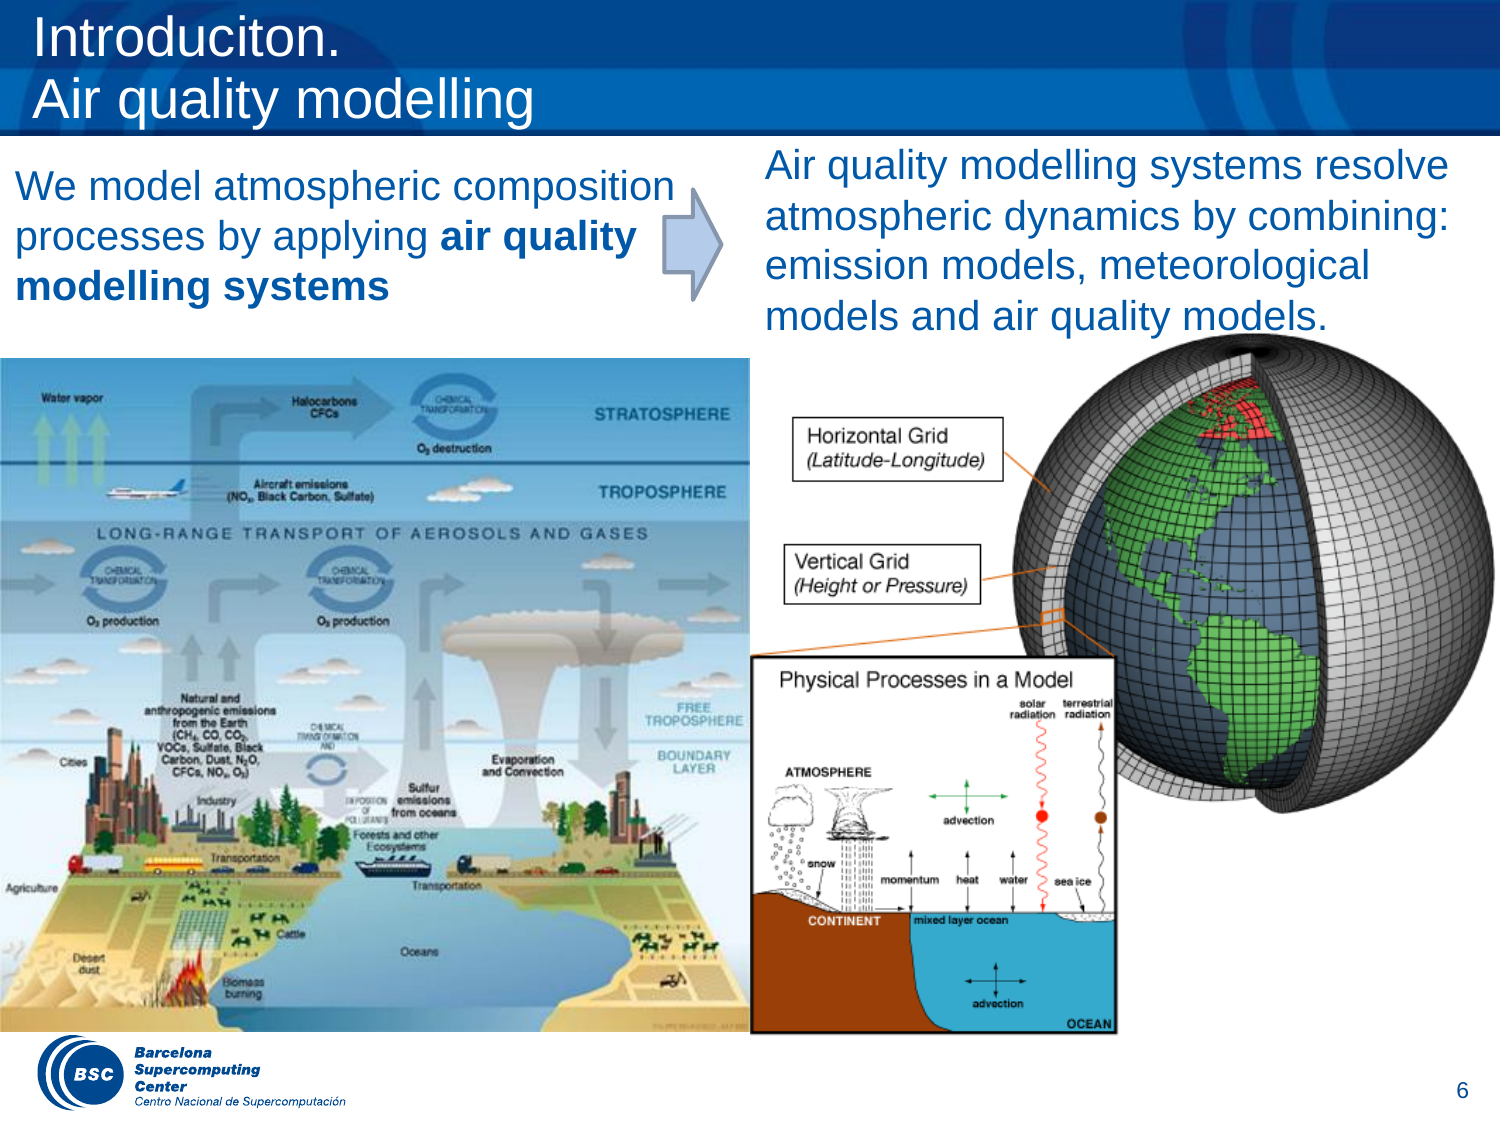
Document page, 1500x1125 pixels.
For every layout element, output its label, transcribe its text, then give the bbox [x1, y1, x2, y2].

text_box We model atmospheric composition processes by applying air quality modelling systems [0, 151, 749, 317]
picture [0, 314, 1500, 1037]
text_box [662, 187, 724, 302]
title Introduciton. Air quality modelling [17, 7, 1483, 138]
text_box Air quality modelling systems resolve atmospheric dynamics by combining: emission models, meteorological models and air quality models. [749, 130, 1500, 313]
picture [0, 0, 1500, 136]
slide_number 6 [1411, 1046, 1484, 1111]
